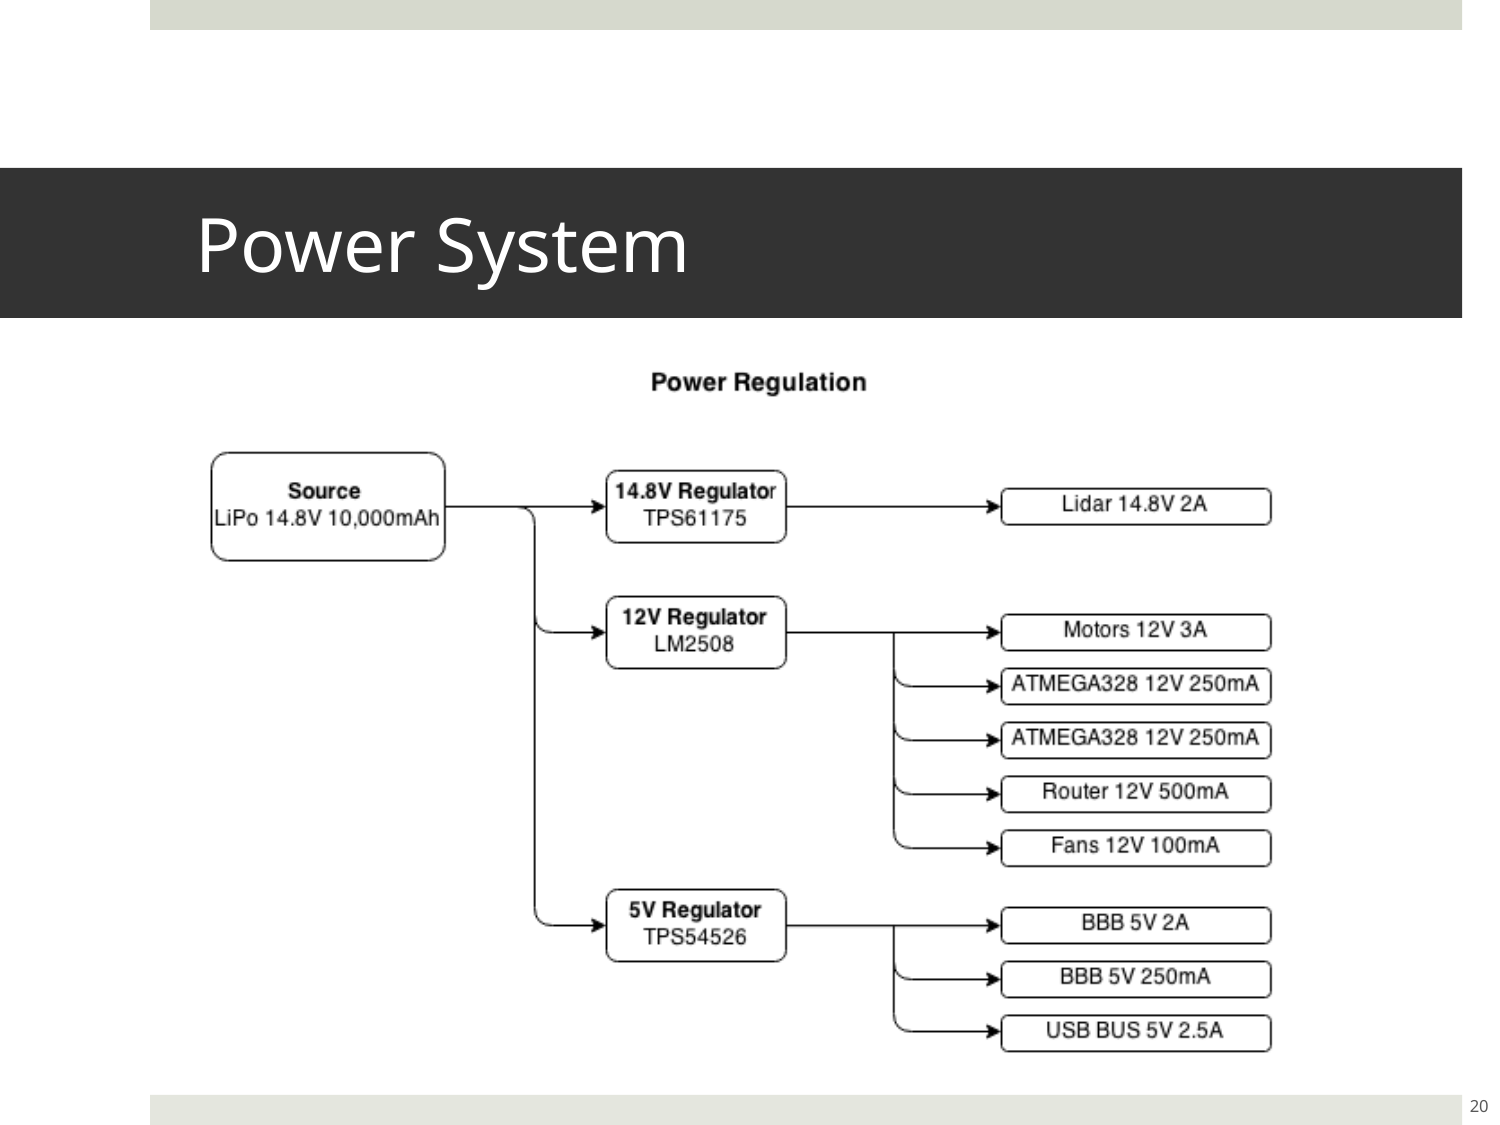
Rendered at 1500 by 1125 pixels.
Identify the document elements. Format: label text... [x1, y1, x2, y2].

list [202, 365, 1275, 1058]
title Power System [0, 167, 1463, 318]
slide_number 20 [1441, 1077, 1500, 1125]
